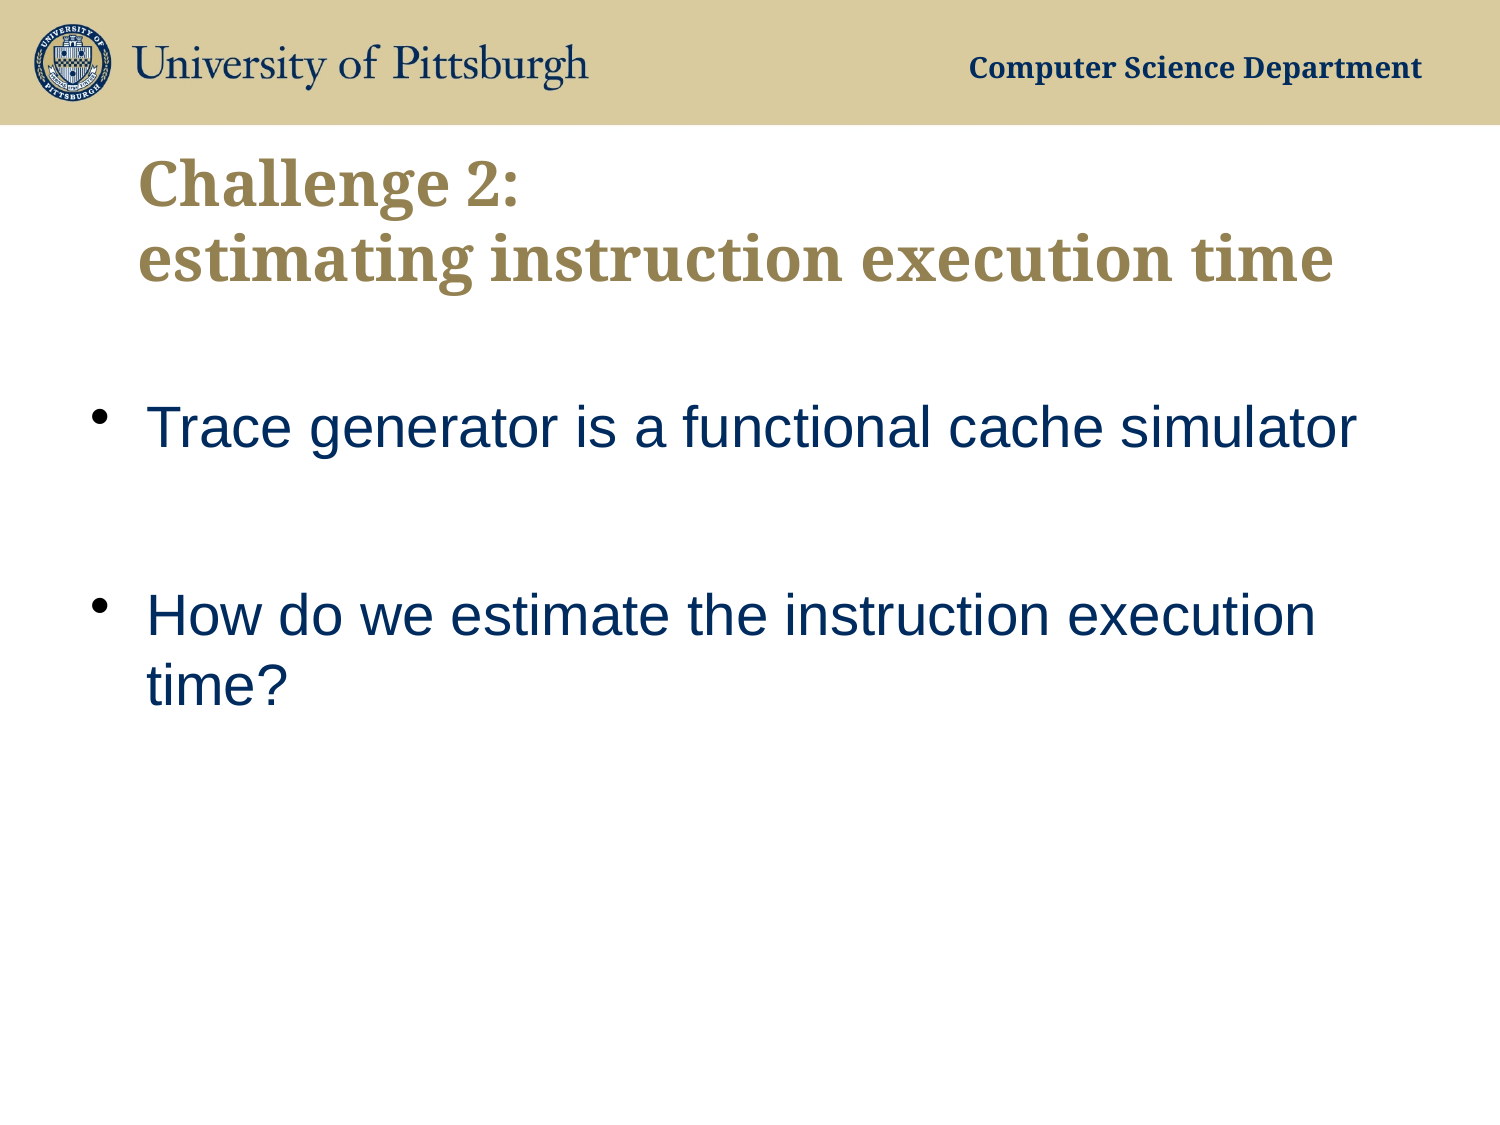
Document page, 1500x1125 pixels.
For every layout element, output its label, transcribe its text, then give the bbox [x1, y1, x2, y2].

title Challenge 2: estimating instruction execution time [122, 149, 1424, 288]
picture [0, 0, 1500, 1125]
list Trace generator is a functional cache simulator How do we estimate the instruction execution time? [74, 287, 1419, 1026]
